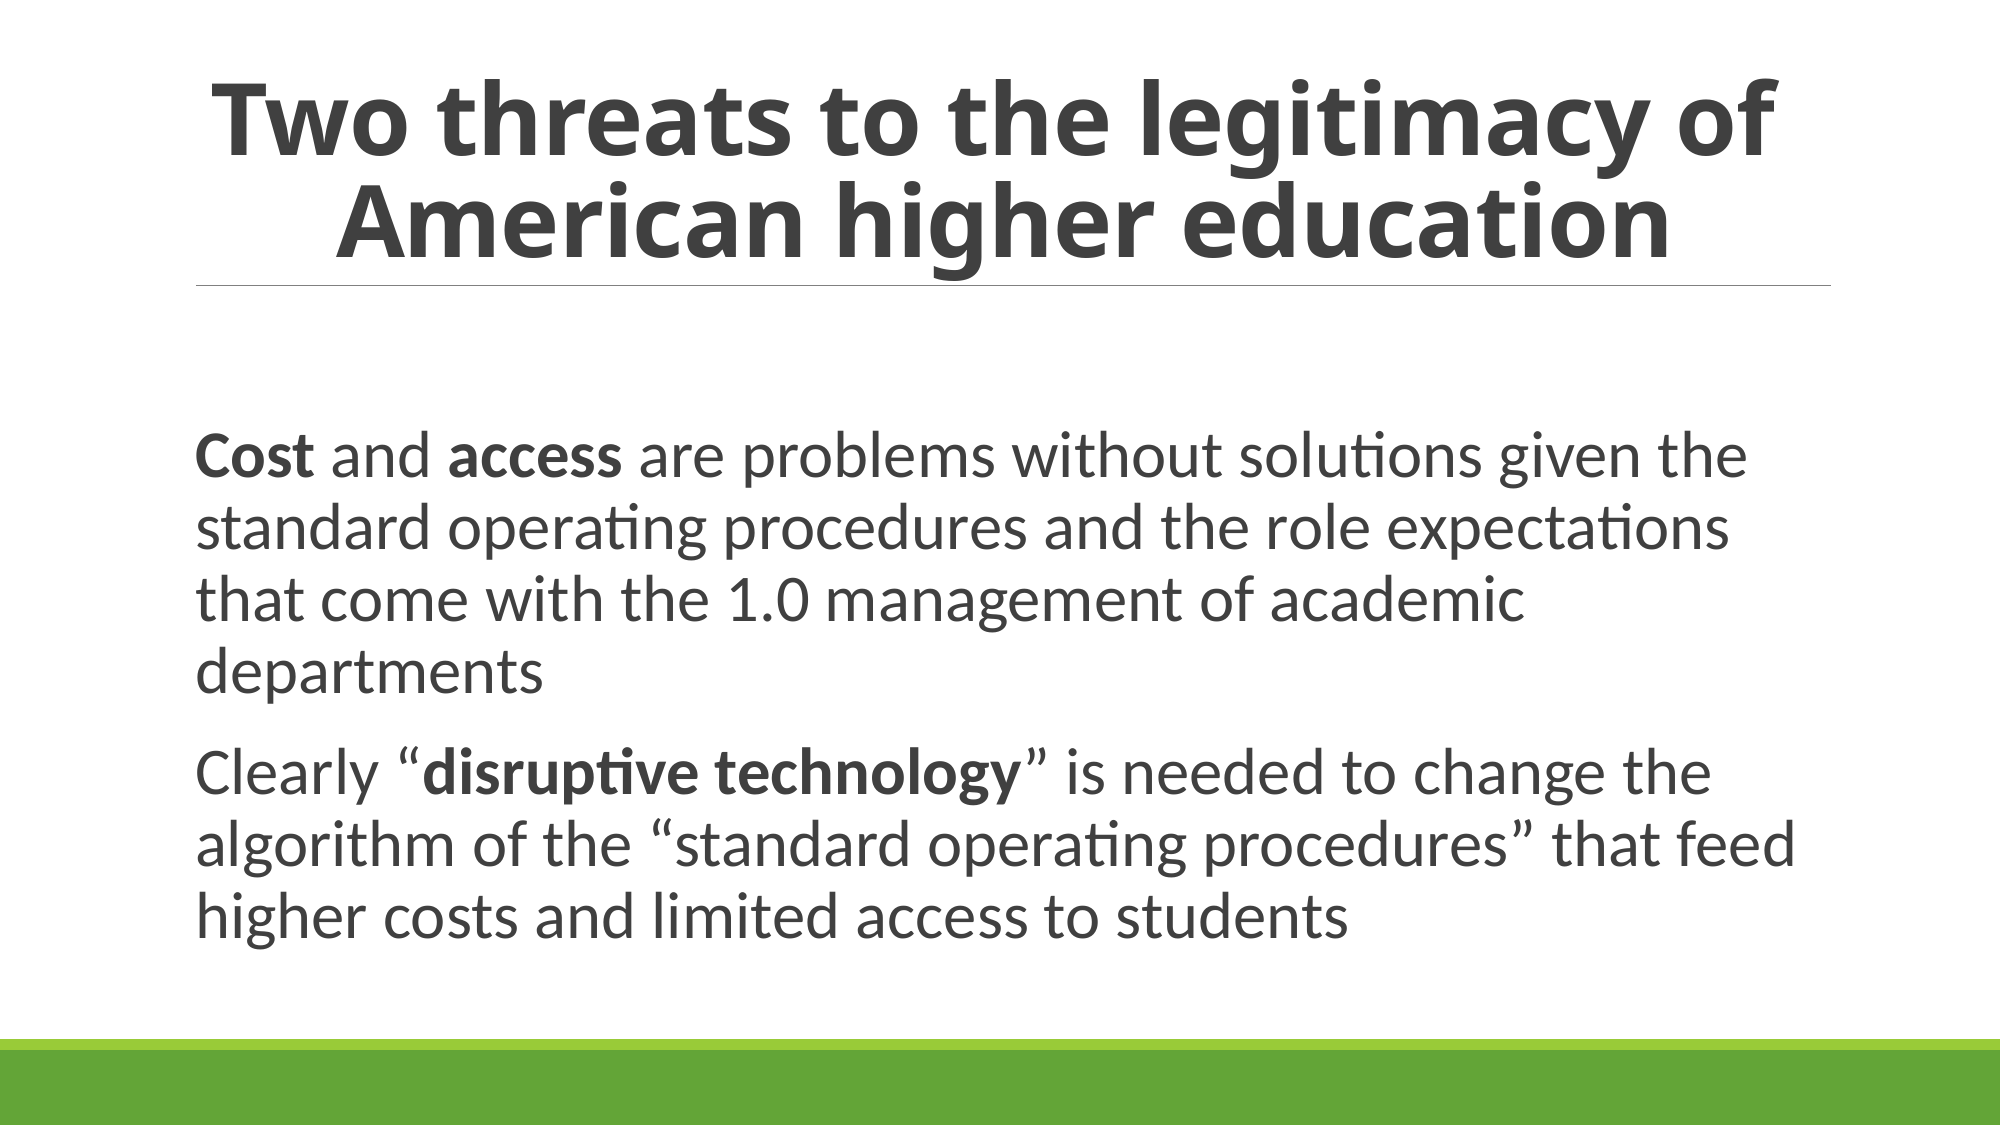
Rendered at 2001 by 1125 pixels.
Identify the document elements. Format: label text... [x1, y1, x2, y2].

list Cost and access are problems without solutions given the standard operating procedures and the role expectations that come with the 1.0 management of academic departments Clearly “disruptive technology” is needed to change the algorithm of the “standard operating procedures” that feed higher costs and limited access to students [180, 302, 1830, 963]
title Two threats to the legitimacy of American higher education [180, 47, 1830, 285]
